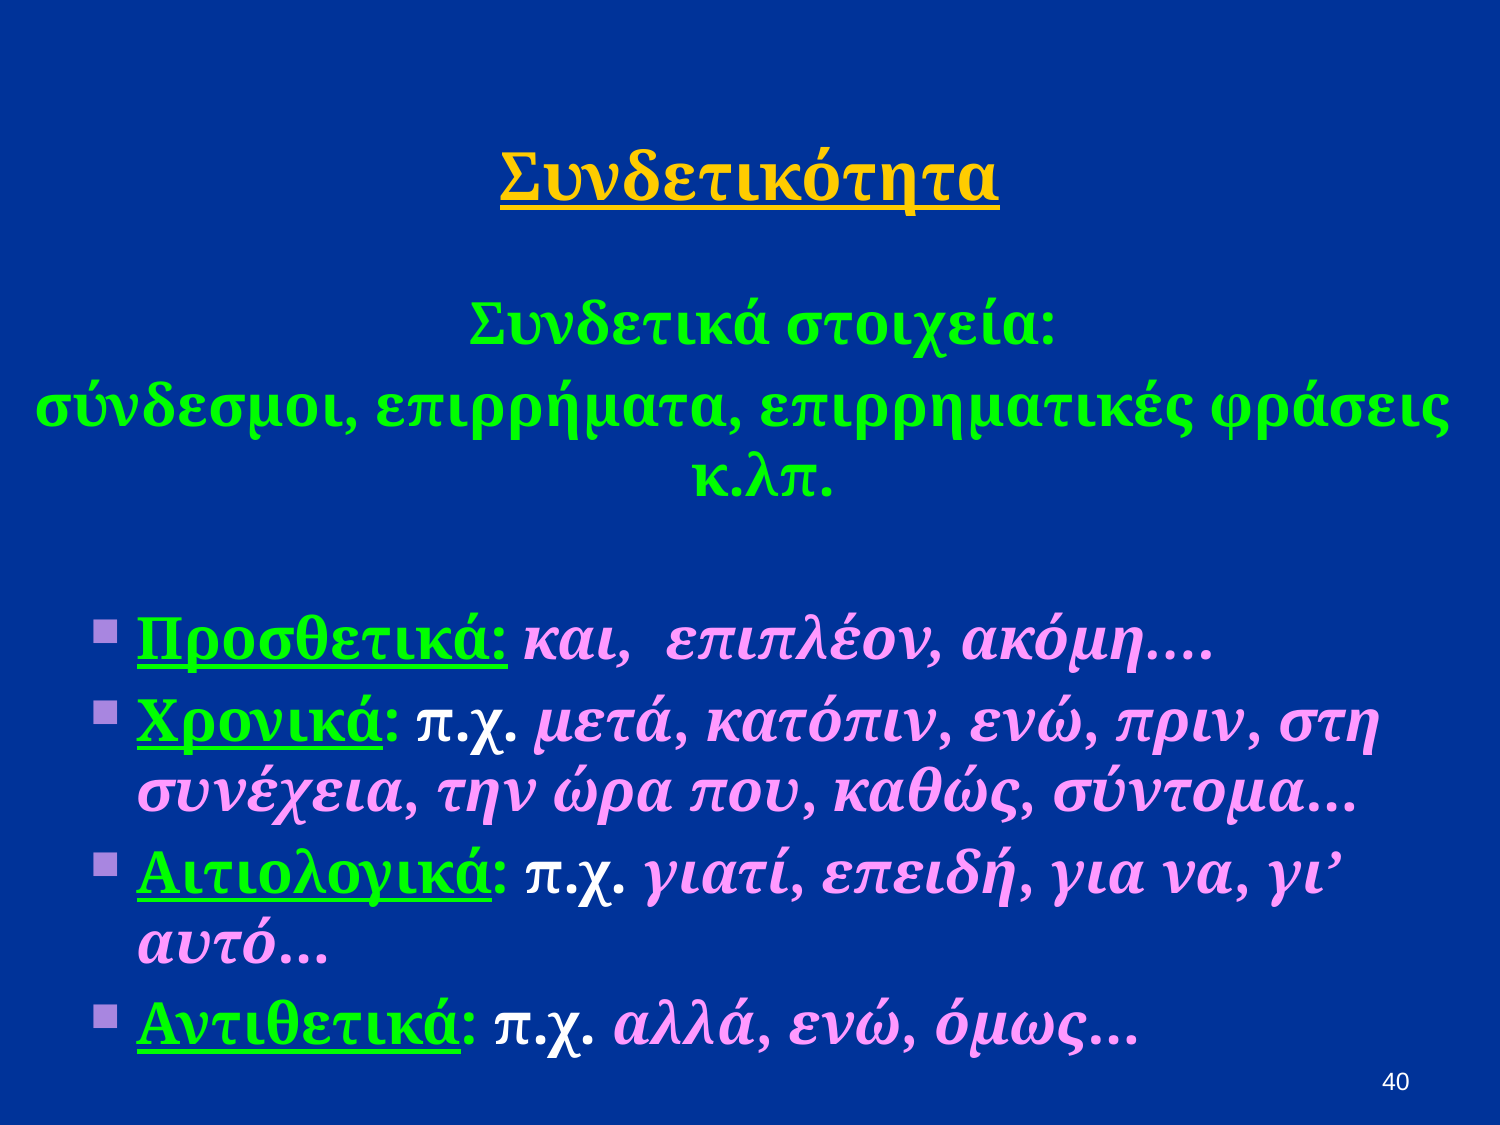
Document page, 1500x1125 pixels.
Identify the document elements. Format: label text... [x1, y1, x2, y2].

title Συνδετικότητα [74, 44, 1426, 233]
slide_number 40 [1074, 1024, 1426, 1104]
list Συνδετικά στοιχεία: σύνδεσμοι, επιρρήματα, επιρρηματικές φράσεις κ.λπ. Προσθετικά: και, επιπλέον, ακόμη…. Χρονικά: π.χ. μετά, κατόπιν, ενώ, πριν, στη συνέχεια, την ώρα που, καθώς, σύντομα… Αιτιολογικά: π.χ. γιατί, επειδή, για να, γι’ αυτό… Αντιθετικά: π.χ. αλλά, ενώ, όμως… [0, 278, 1471, 1006]
